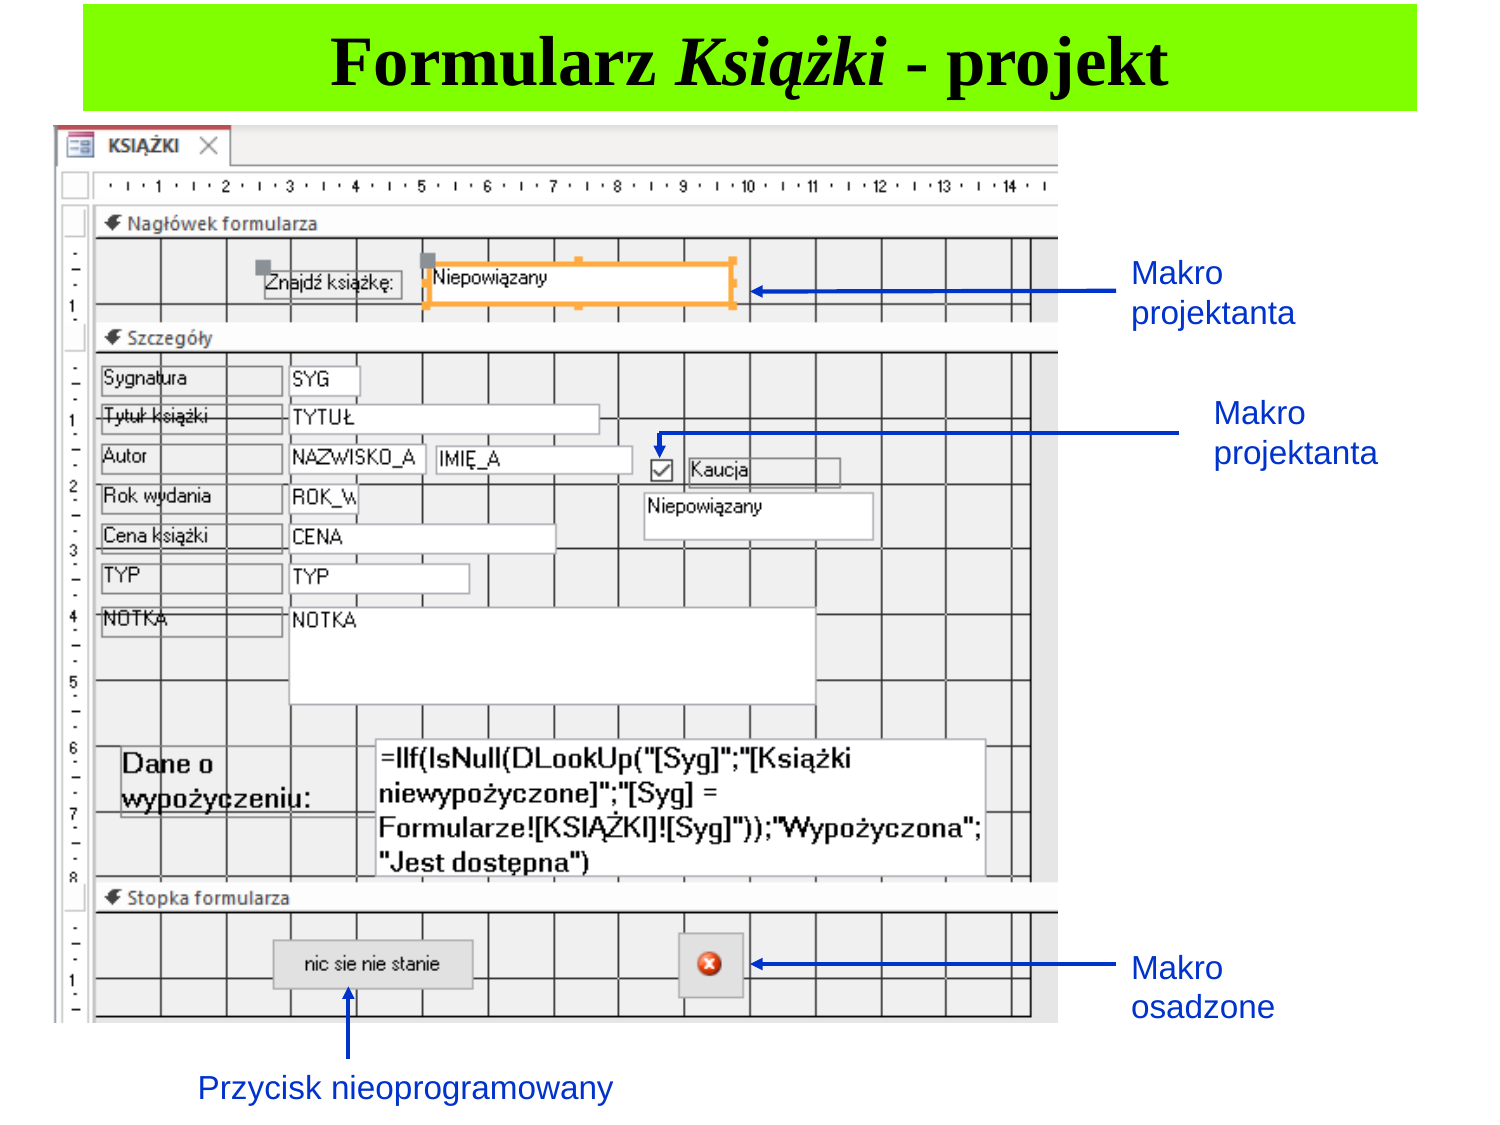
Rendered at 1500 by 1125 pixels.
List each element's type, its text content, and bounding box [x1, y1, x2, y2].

text_box Makro projektanta [1116, 243, 1388, 339]
text_box Makro projektanta [1198, 383, 1412, 479]
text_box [659, 432, 1180, 459]
text_box Przycisk nieoprogramowany [183, 1058, 975, 1114]
title Formularz Książki - projekt [79, 0, 1421, 115]
picture [52, 125, 1058, 1023]
text_box Makro osadzone [1116, 938, 1388, 1033]
